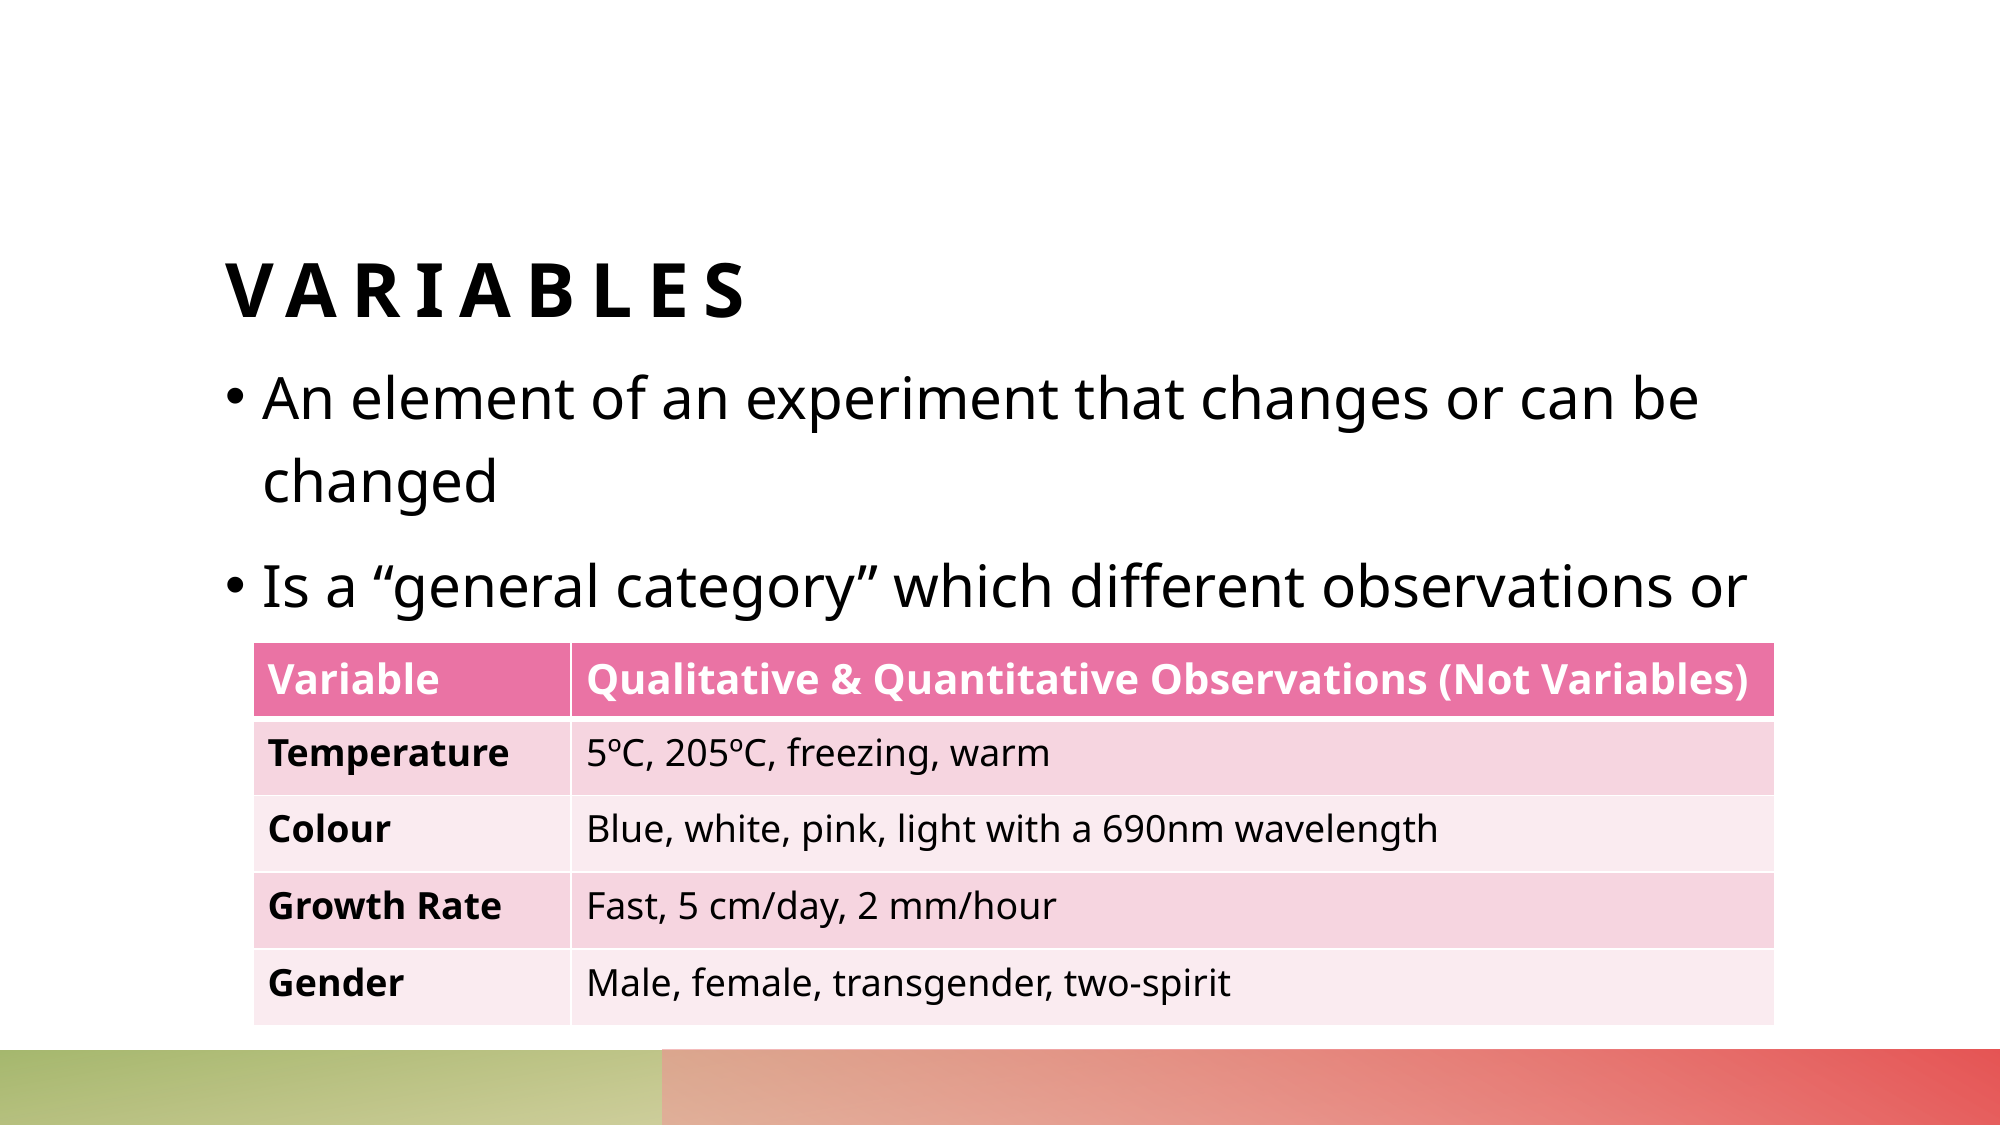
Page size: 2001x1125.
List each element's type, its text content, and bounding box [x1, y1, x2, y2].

table_cell Growth Rate [254, 873, 570, 948]
title Variables [225, 130, 1905, 333]
table_cell Male, female, transgender, two-spirit [572, 950, 1774, 1025]
table_header Qualitative & Quantitative Observations (Not Variables) [572, 643, 1774, 716]
list An element of an experiment that changes or can be changed Is a “general category” which different observations or values could be assigned to [225, 346, 1905, 996]
table_header Variable [254, 643, 570, 716]
table_cell Gender [254, 950, 570, 1025]
table_cell Fast, 5 cm/day, 2 mm/hour [572, 873, 1774, 948]
table_cell Blue, white, pink, light with a 690nm wavelength [572, 796, 1774, 871]
table_cell 5ºC, 205ºC, freezing, warm [572, 722, 1774, 795]
table_cell Colour [254, 796, 570, 871]
table_cell Temperature [254, 722, 570, 795]
